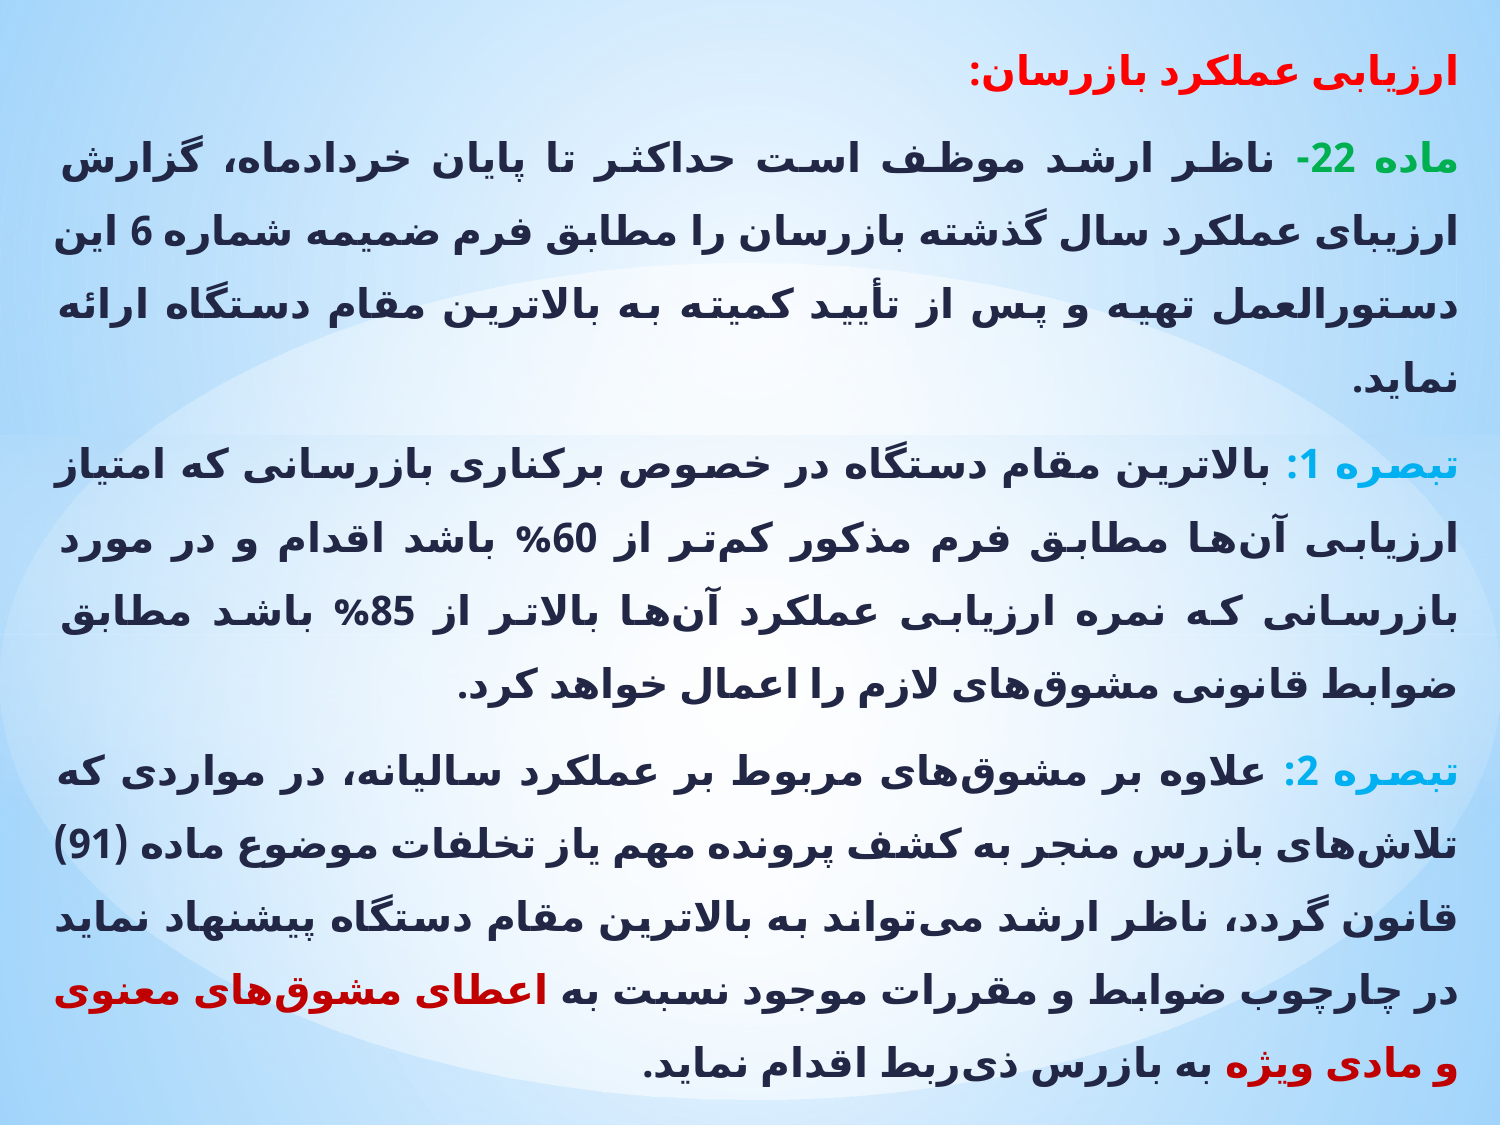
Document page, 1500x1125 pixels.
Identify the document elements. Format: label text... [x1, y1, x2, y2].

subtitle ارزیابی عملکرد بازرسان: ماده 22- ناظر ارشد موظف است حداکثر تا پایان خردادماه، گزارش ارزیبای عملکرد سال گذشته بازرسان را مطابق فرم ضمیمه شماره 6 این دستورالعمل تهیه و پس از تأیید کمیته به بالاترین مقام دستگاه ارائه نماید. تبصره 1: بالاترین مقام دستگاه در خصوص برکناری بازرسانی که امتیاز ارزیابی آن‌ها مطابق فرم مذکور کم‌تر از 60% باشد اقدام و در مورد بازرسانی که نمره ارزیابی عملکرد آن‌ها بالاتر از 85% باشد مطابق ضوابط قانونی مشوق‌های لازم را اعمال خواهد کرد. تبصره 2: علاوه بر مشوق‌های مربوط بر عملکرد سالیانه، در مواردی که تلاش‌های بازرس منجر به کشف پرونده مهم یاز تخلفات موضوع ماده (91) قانون گردد، ناظر ارشد می‌‎تواند به بالاترین مقام دستگاه پیشنهاد نماید در چارچوب ضوابط و مقررات موجود نسبت به اعطای مشوق‌های معنوی و مادی ویژه به بازرس ذی‌ربط اقدام نماید. [37, 37, 1475, 1100]
